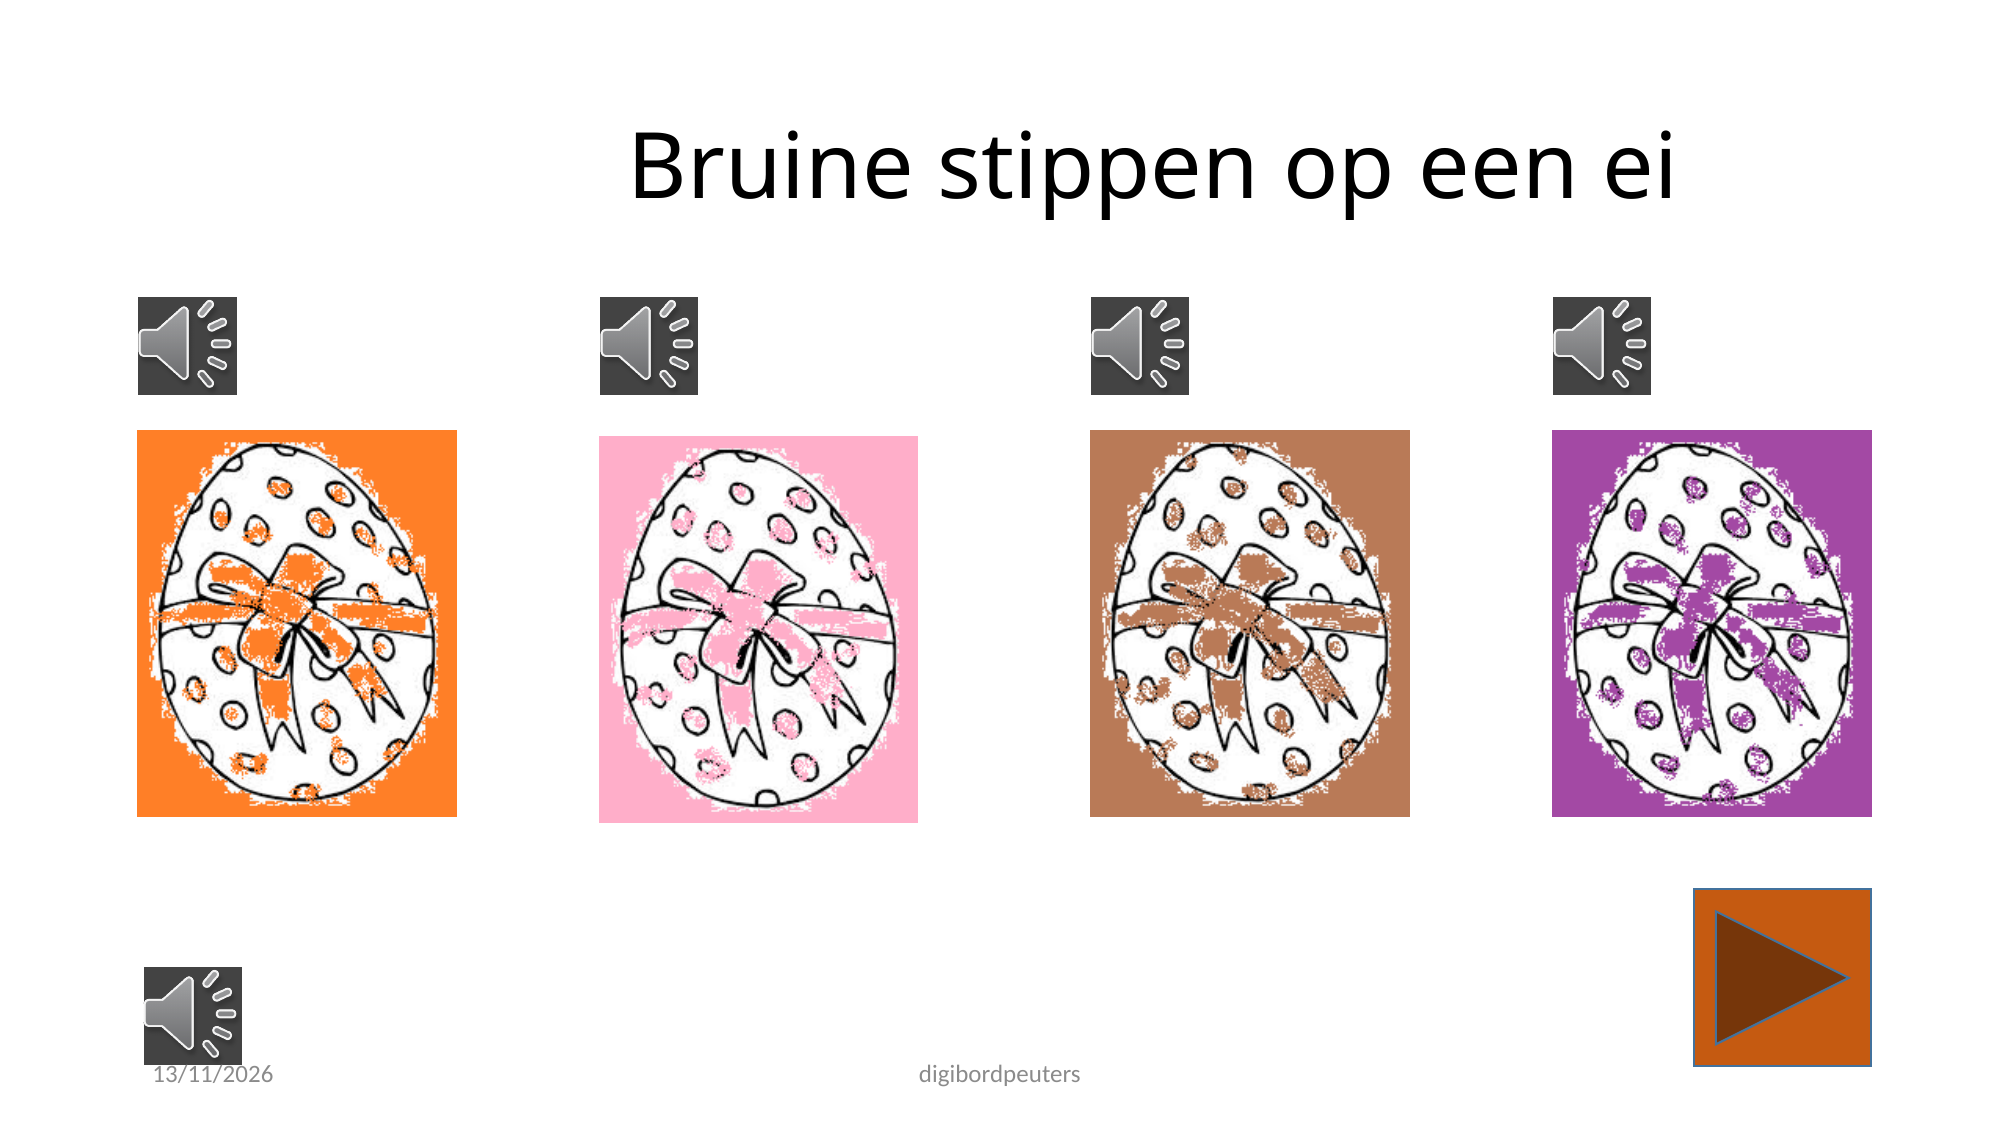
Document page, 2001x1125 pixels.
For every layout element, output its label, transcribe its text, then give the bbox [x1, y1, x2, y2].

picture [137, 430, 457, 817]
picture [142, 966, 243, 1067]
picture [1552, 296, 1653, 397]
picture [1090, 430, 1410, 817]
title Bruine stippen op een ei [137, 59, 1863, 278]
picture [1552, 430, 1872, 817]
picture [599, 296, 700, 397]
text_box [1693, 888, 1872, 1067]
picture [599, 436, 918, 823]
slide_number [137, 1042, 588, 1103]
picture [1090, 296, 1191, 397]
picture [137, 296, 238, 397]
footer digibordpeuters [662, 1042, 1338, 1103]
